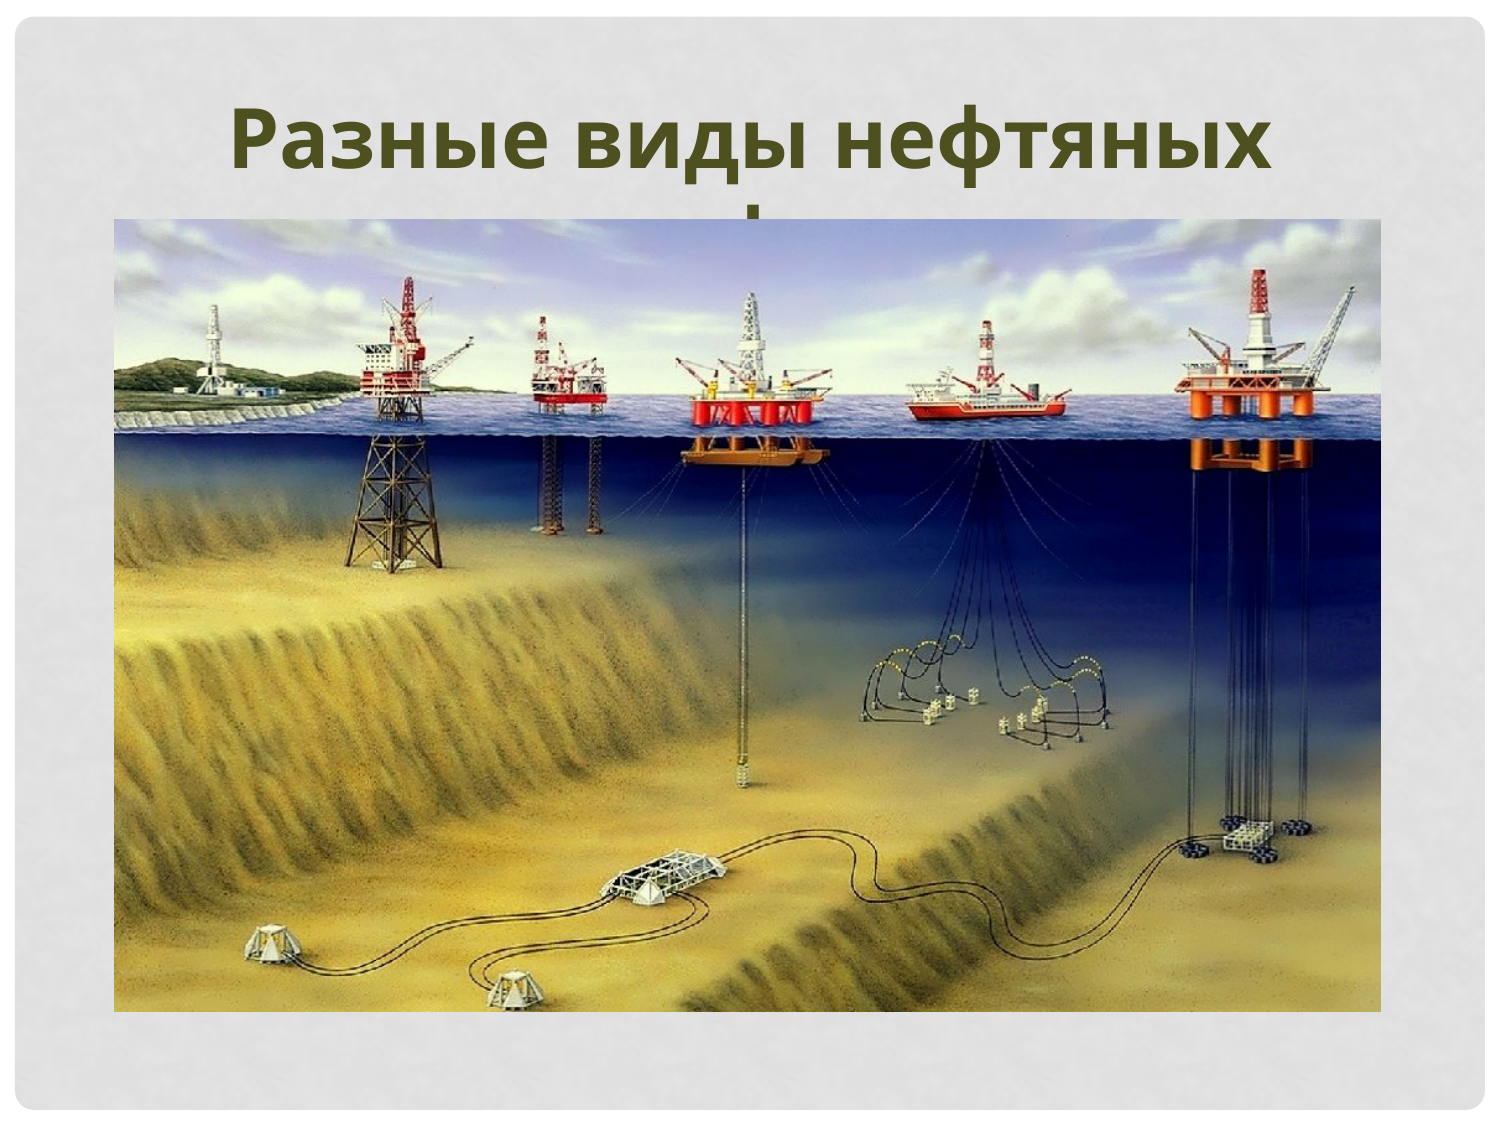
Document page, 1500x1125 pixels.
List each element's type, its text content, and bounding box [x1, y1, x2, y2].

text_box Разные виды нефтяных платформ [159, 78, 1341, 219]
picture [114, 219, 1381, 1012]
